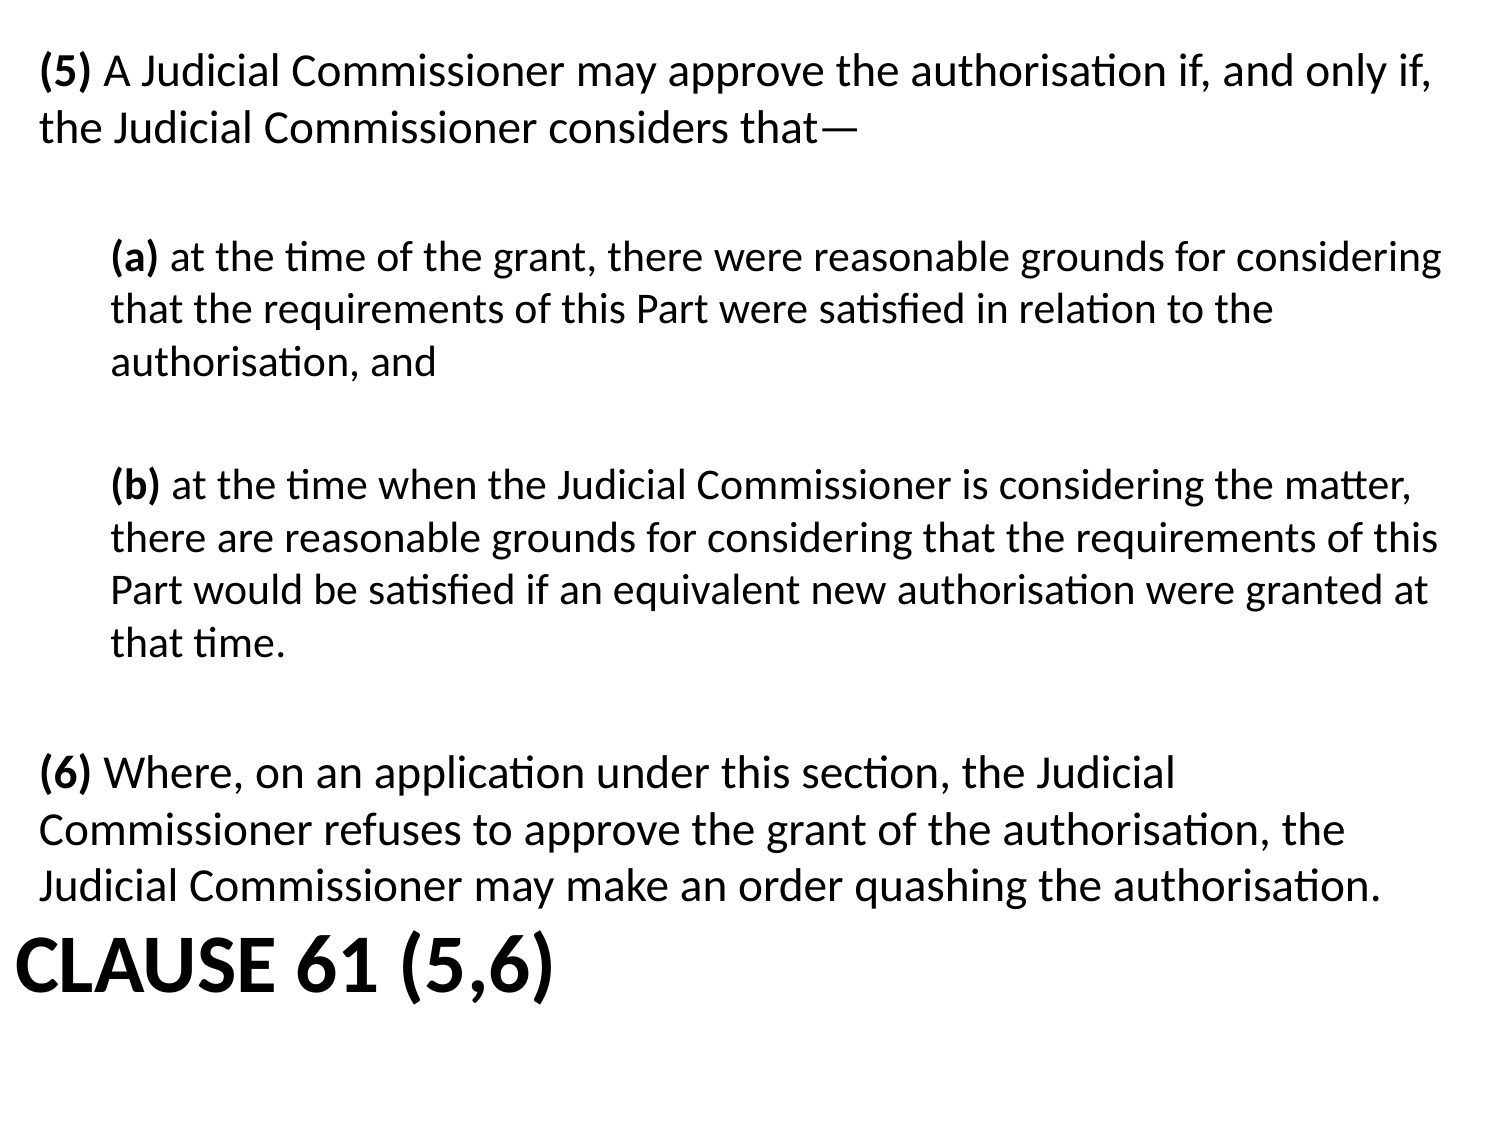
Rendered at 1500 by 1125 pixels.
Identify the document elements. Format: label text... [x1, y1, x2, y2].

title Clause 61 (5,6) [0, 901, 1275, 1125]
list (5) A Judicial Commissioner may approve the authorisation if, and only if, the Judicial Commissioner considers that— (a) at the time of the grant, there were reasonable grounds for considering that the requirements of this Part were satisfied in relation to the authorisation, and (b) at the time when the Judicial Commissioner is considering the matter, there are reasonable grounds for considering that the requirements of this Part would be satisfied if an equivalent new authorisation were granted at that time. (6) Where, on an application under this section, the Judicial Commissioner refuses to approve the grant of the authorisation, the Judicial Commissioner may make an order quashing the authorisation. [24, 32, 1472, 922]
